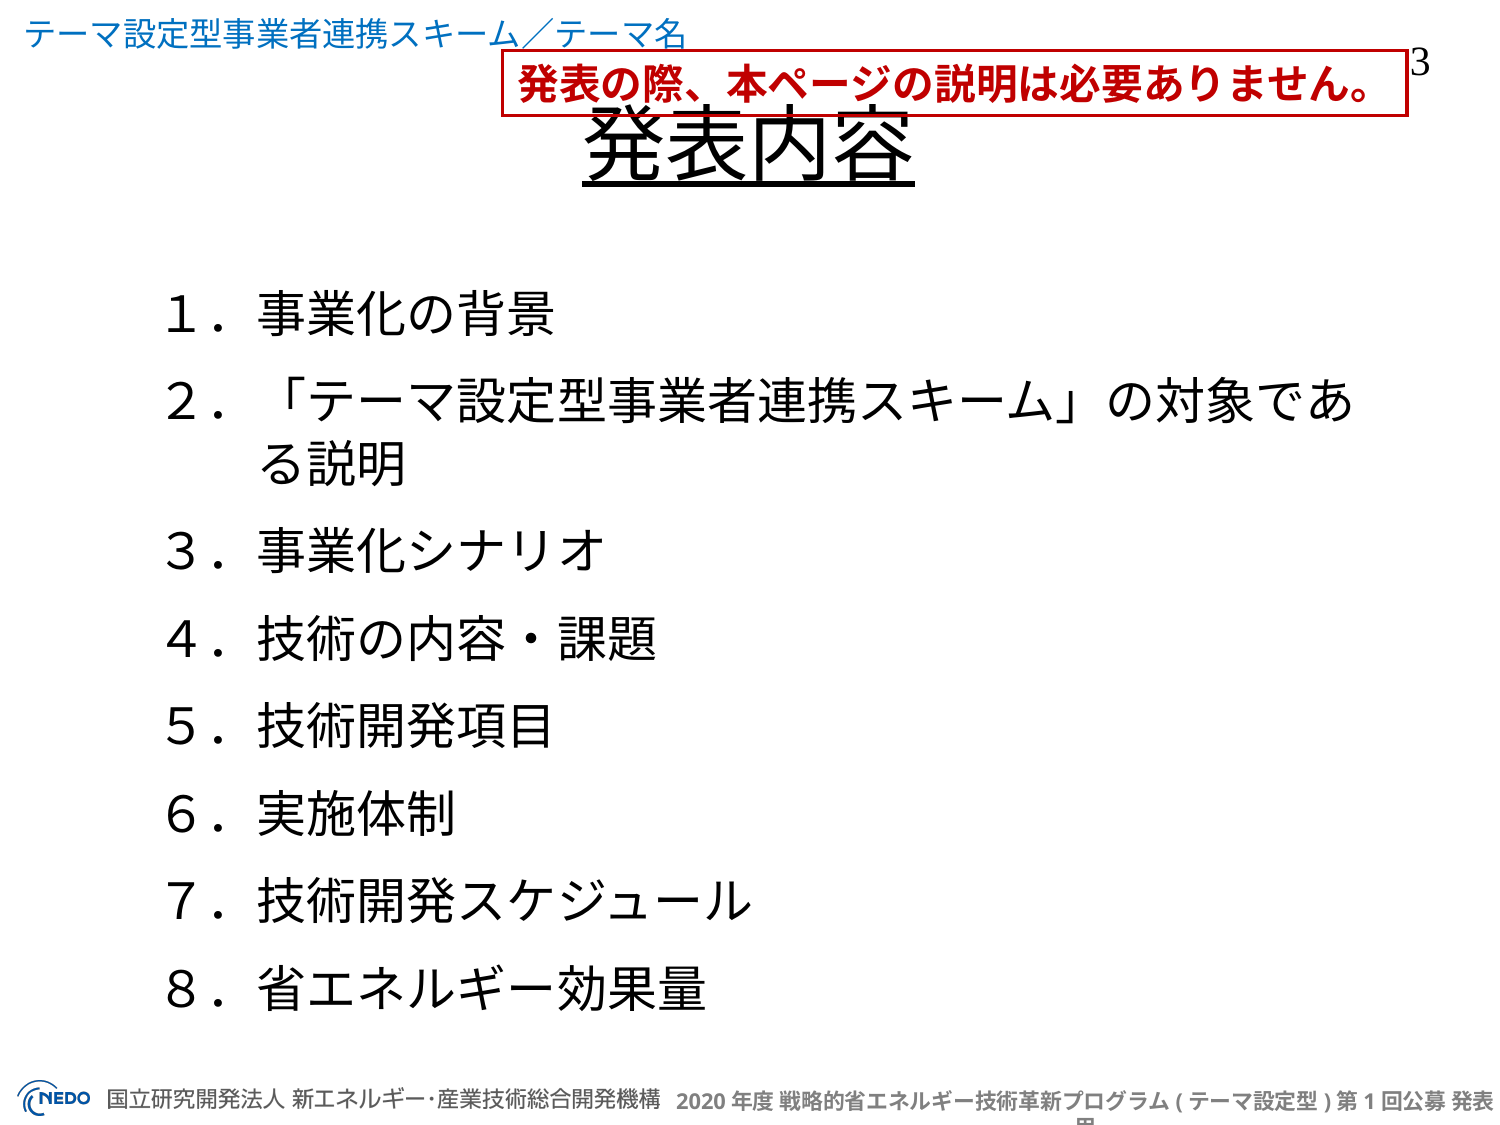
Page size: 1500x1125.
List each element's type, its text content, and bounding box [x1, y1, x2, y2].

picture [17, 1080, 90, 1116]
title 発表内容 [111, 83, 1387, 212]
text_box １．事業化の背景 ２．「テーマ設定型事業者連携スキーム」の対象である説明 ３．事業化シナリオ ４．技術の内容・課題 ５．技術開発項目 ６．実施体制 ７．技術開発スケジュール ８．省エネルギー効果量 [142, 272, 1410, 1025]
text_box 発表の際、本ページの説明は必要ありません。 [502, 50, 1407, 116]
